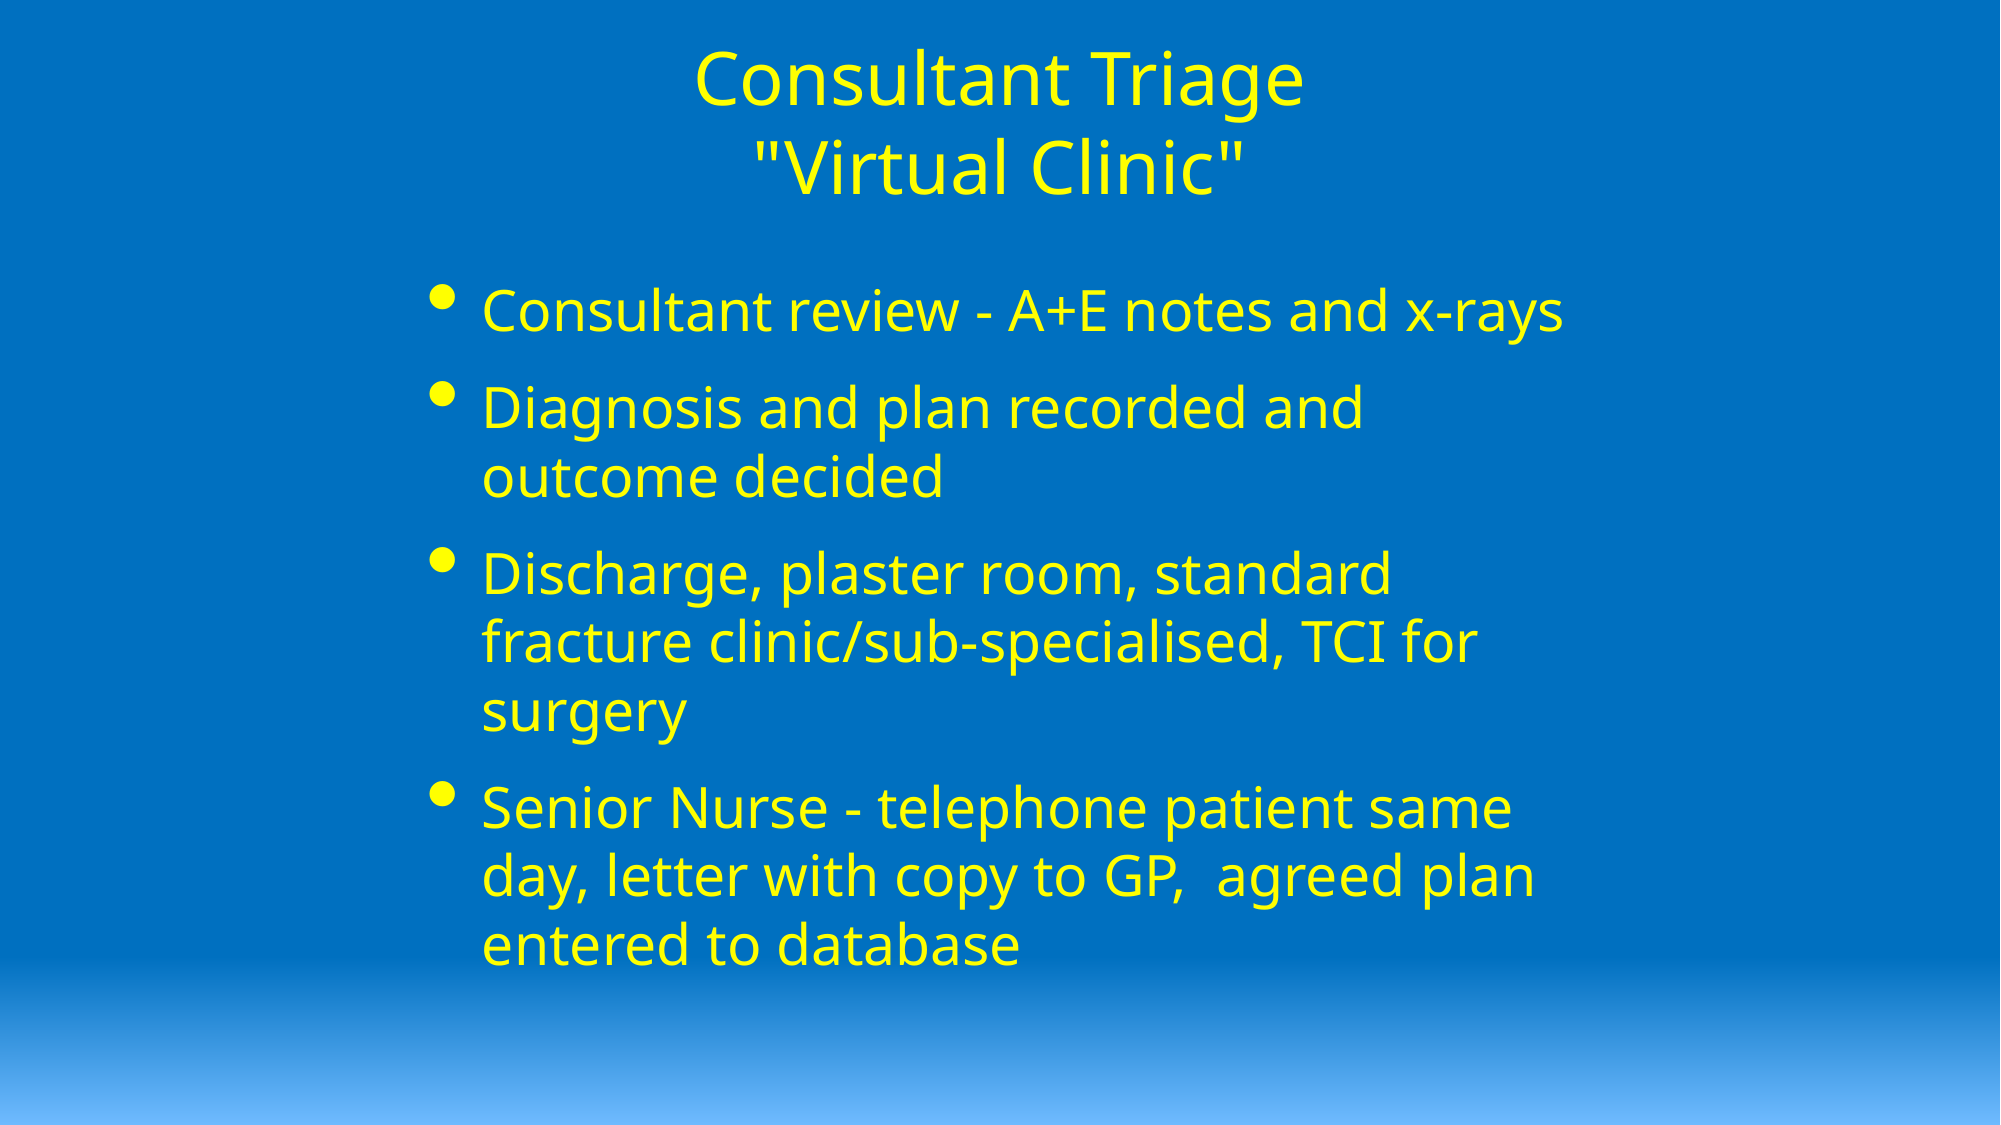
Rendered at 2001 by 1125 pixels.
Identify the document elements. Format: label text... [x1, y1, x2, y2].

list Consultant review - A+E notes and x-rays Diagnosis and plan recorded and outcome decided Discharge, plaster room, standard fracture clinic/sub-specialised, TCI for surgery Senior Nurse - telephone patient same day, letter with copy to GP, agreed plan entered to database [395, 271, 1604, 980]
title Consultant Triage "Virtual Clinic" [395, 28, 1604, 212]
